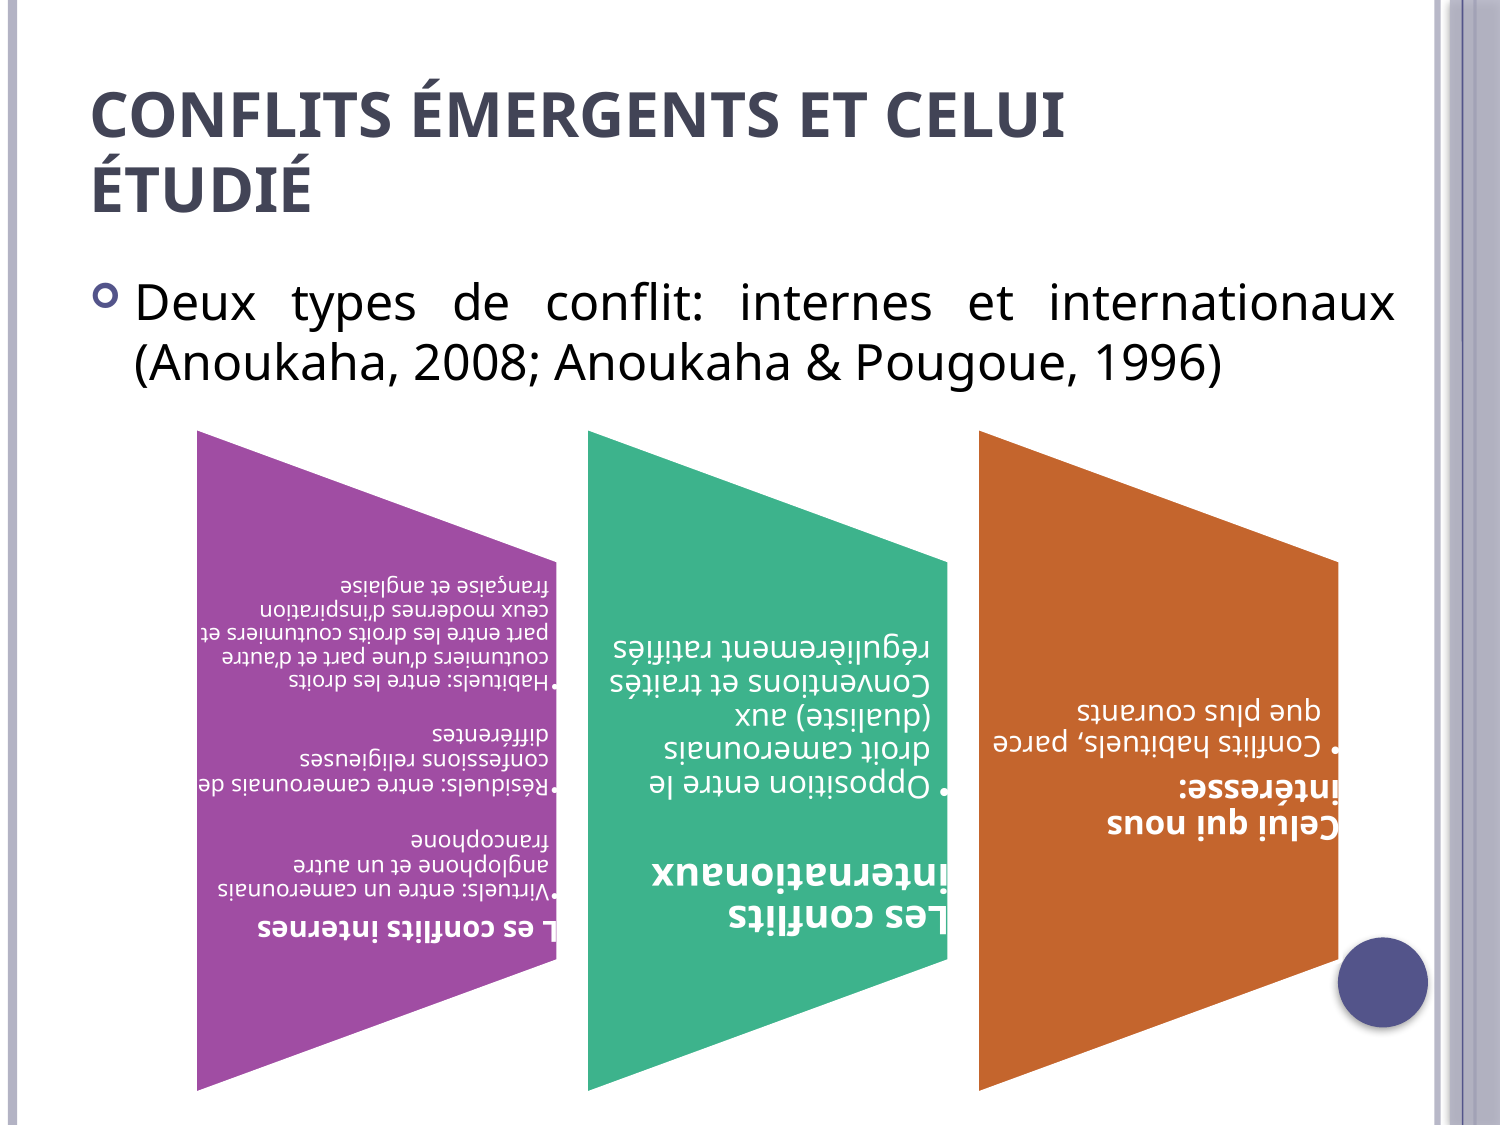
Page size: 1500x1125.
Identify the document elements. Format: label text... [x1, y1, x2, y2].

list Deux types de conflit: internes et internationaux (Anoukaha, 2008; Anoukaha & Pougoue, 1996) [75, 262, 1412, 433]
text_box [194, 426, 1342, 1095]
title Conflits émergents et celui étudié [75, 45, 1300, 233]
